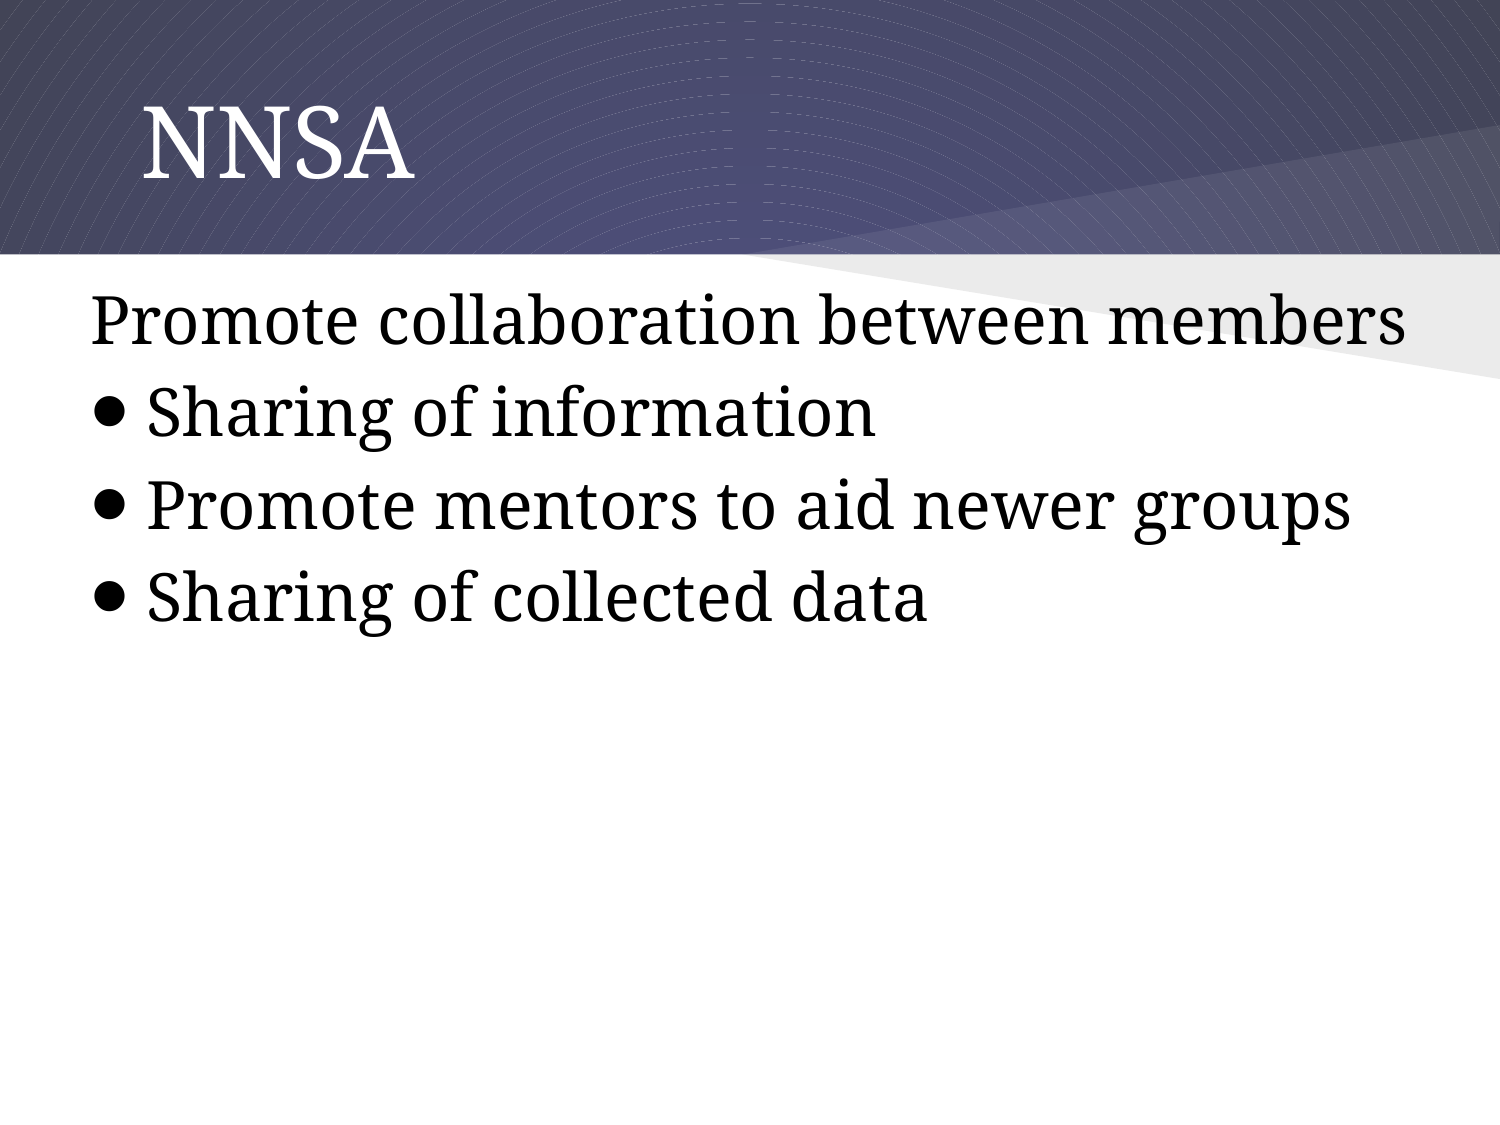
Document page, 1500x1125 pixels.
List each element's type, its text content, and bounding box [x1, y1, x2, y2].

title NNSA [75, 45, 1425, 233]
list Promote collaboration between members Sharing of information Promote mentors to aid newer groups Sharing of collected data [75, 262, 1425, 1078]
